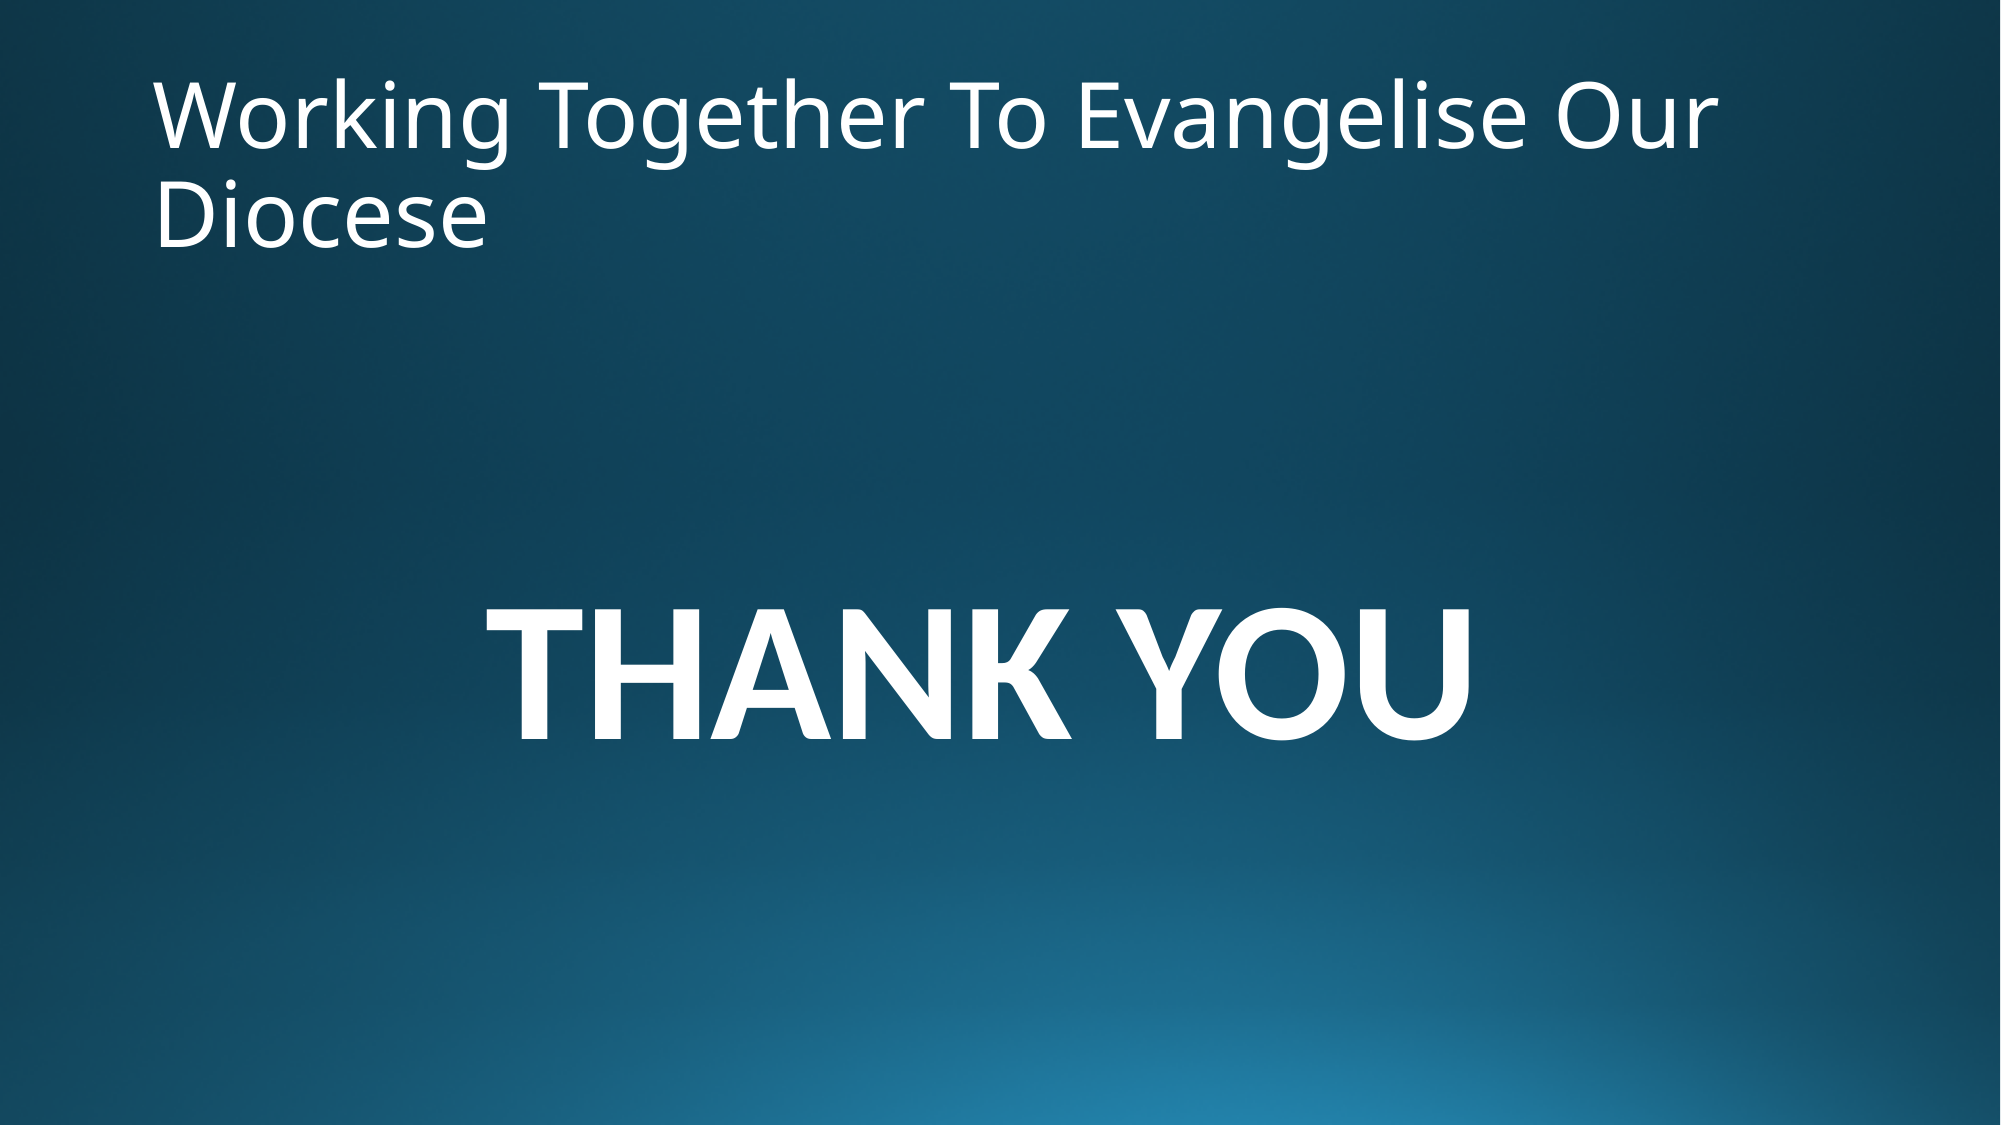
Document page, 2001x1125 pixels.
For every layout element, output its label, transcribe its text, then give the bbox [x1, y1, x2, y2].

title Working Together To Evangelise Our Diocese [137, 59, 1863, 278]
picture [0, 0, 2001, 1125]
text_box THANK YOU [40, 532, 1926, 787]
